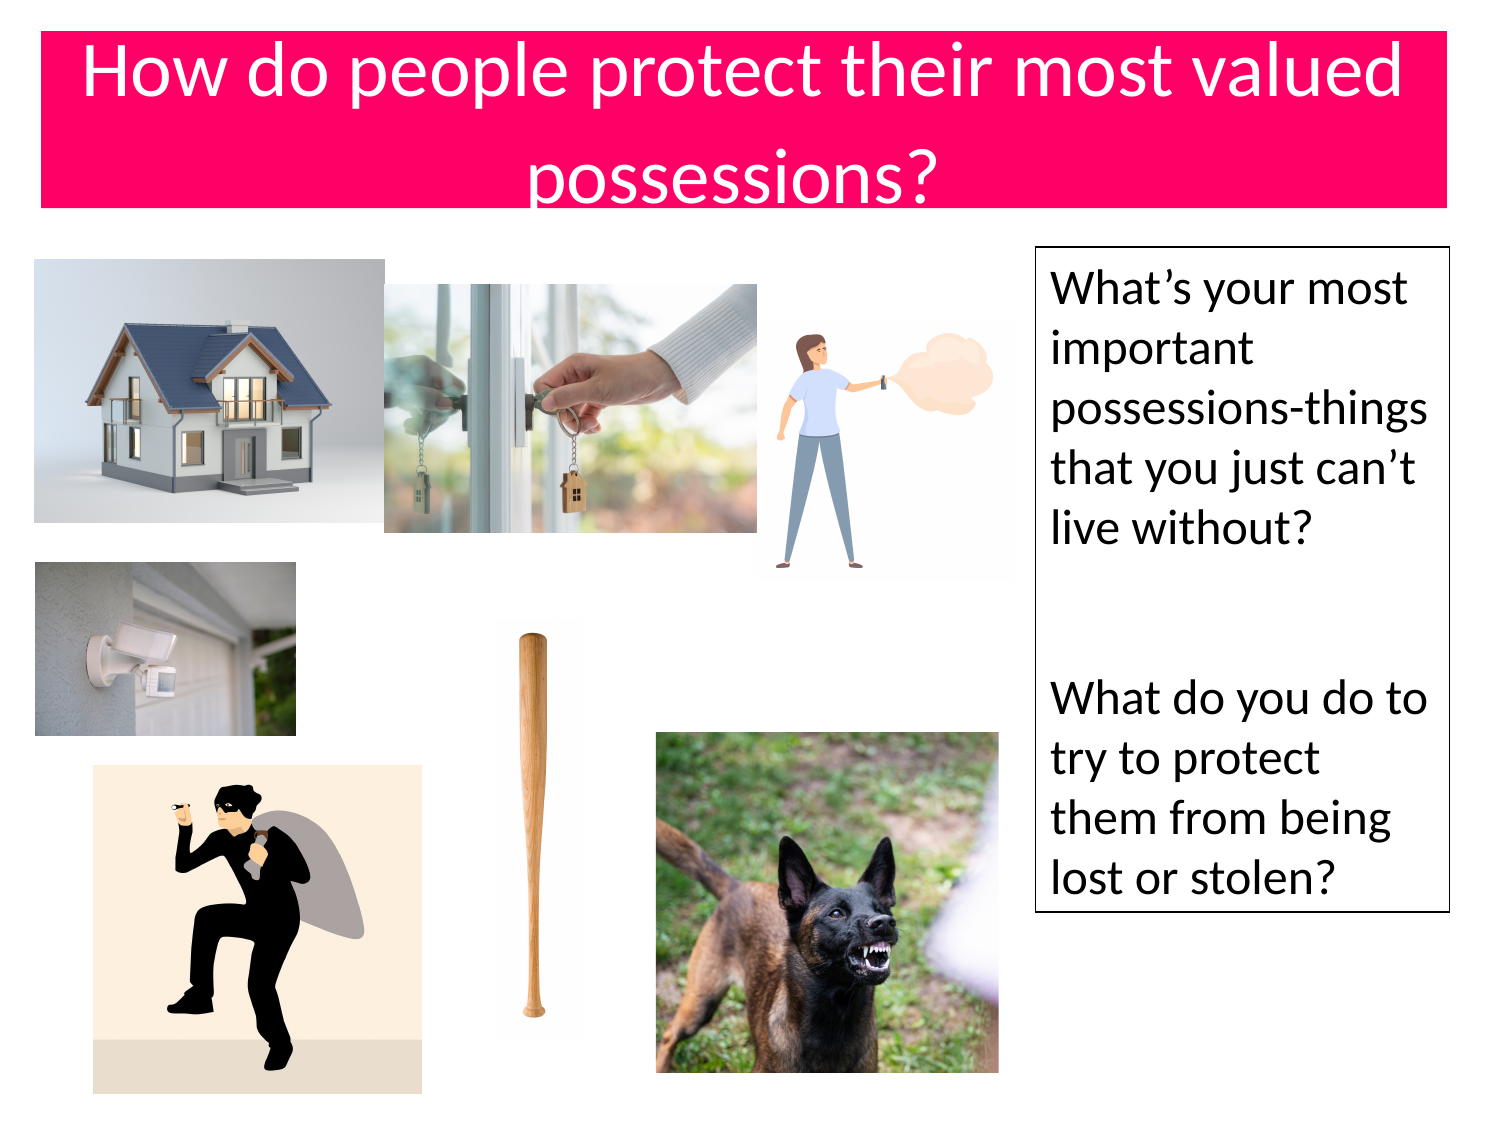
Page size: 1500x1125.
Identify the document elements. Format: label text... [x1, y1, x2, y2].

text_box How do people protect their most valued possessions? [41, 31, 1447, 209]
text_box What’s your most important possessions-things that you just can’t live without? What do you do to try to protect them from being lost or stolen? [1035, 247, 1450, 912]
picture [92, 620, 999, 1095]
picture [34, 259, 1015, 581]
picture [35, 562, 296, 736]
